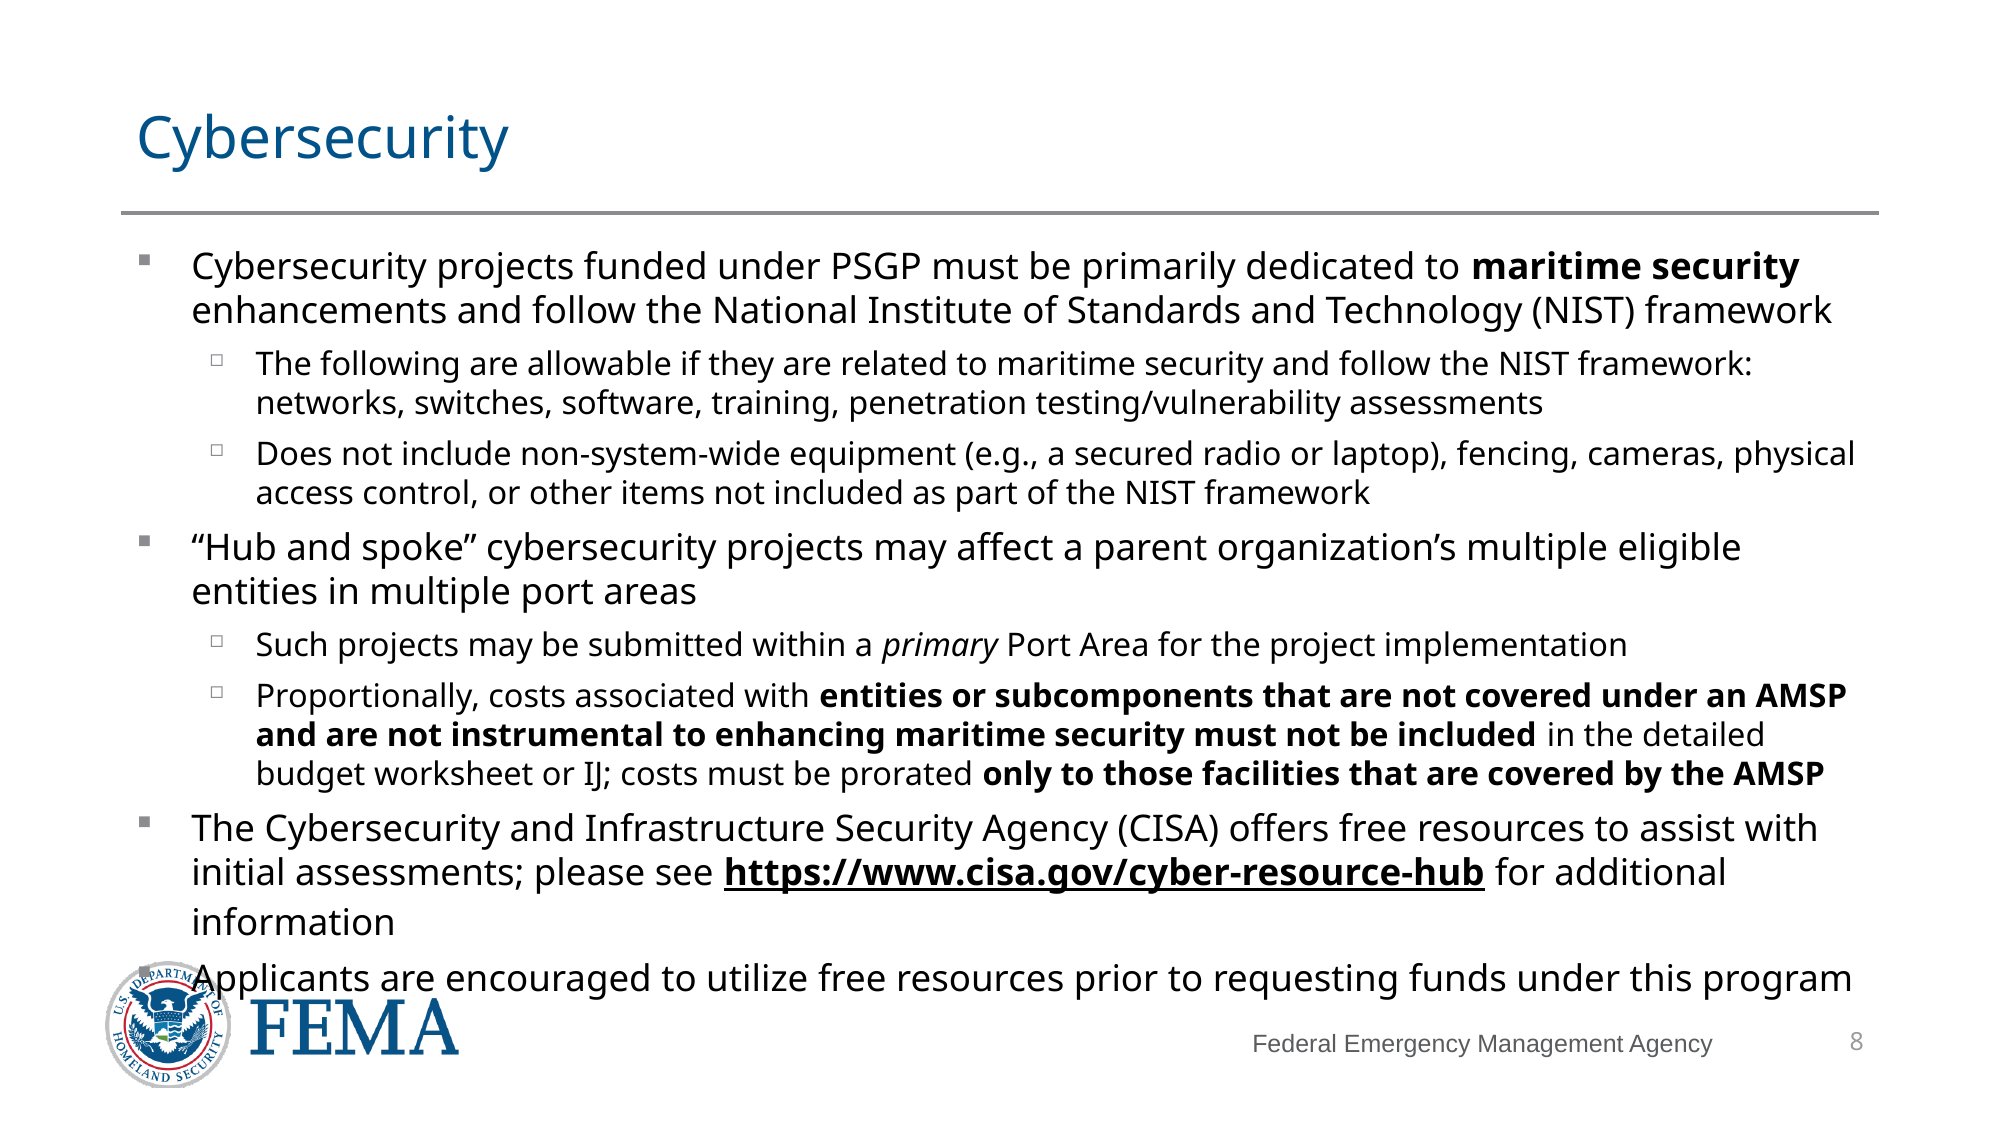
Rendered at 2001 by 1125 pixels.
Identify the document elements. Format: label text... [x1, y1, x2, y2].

list Cybersecurity projects funded under PSGP must be primarily dedicated to maritime security enhancements and follow the National Institute of Standards and Technology (NIST) framework The following are allowable if they are related to maritime security and follow the NIST framework: networks, switches, software, training, penetration testing/vulnerability assessments Does not include non-system-wide equipment (e.g., a secured radio or laptop), fencing, cameras, physical access control, or other items not included as part of the NIST framework “Hub and spoke” cybersecurity projects may affect a parent organization’s multiple eligible entities in multiple port areas Such projects may be submitted within a primary Port Area for the project implementation Proportionally, costs associated with entities or subcomponents that are not covered under an AMSP and are not instrumental to enhancing maritime security must not be included in the detailed budget worksheet or IJ; costs must be prorated only to those facilities that are covered by the AMSP The Cybersecurity and Infrastructure Security Agency (CISA) offers free resources to assist with initial assessments; please see https://www.cisa.gov/cyber-resource-hub for additional information Applicants are encouraged to utilize free resources prior to requesting funds under this program [121, 235, 1879, 1016]
slide_number 8 [1728, 1012, 1879, 1073]
title Cybersecurity [121, 74, 1879, 197]
